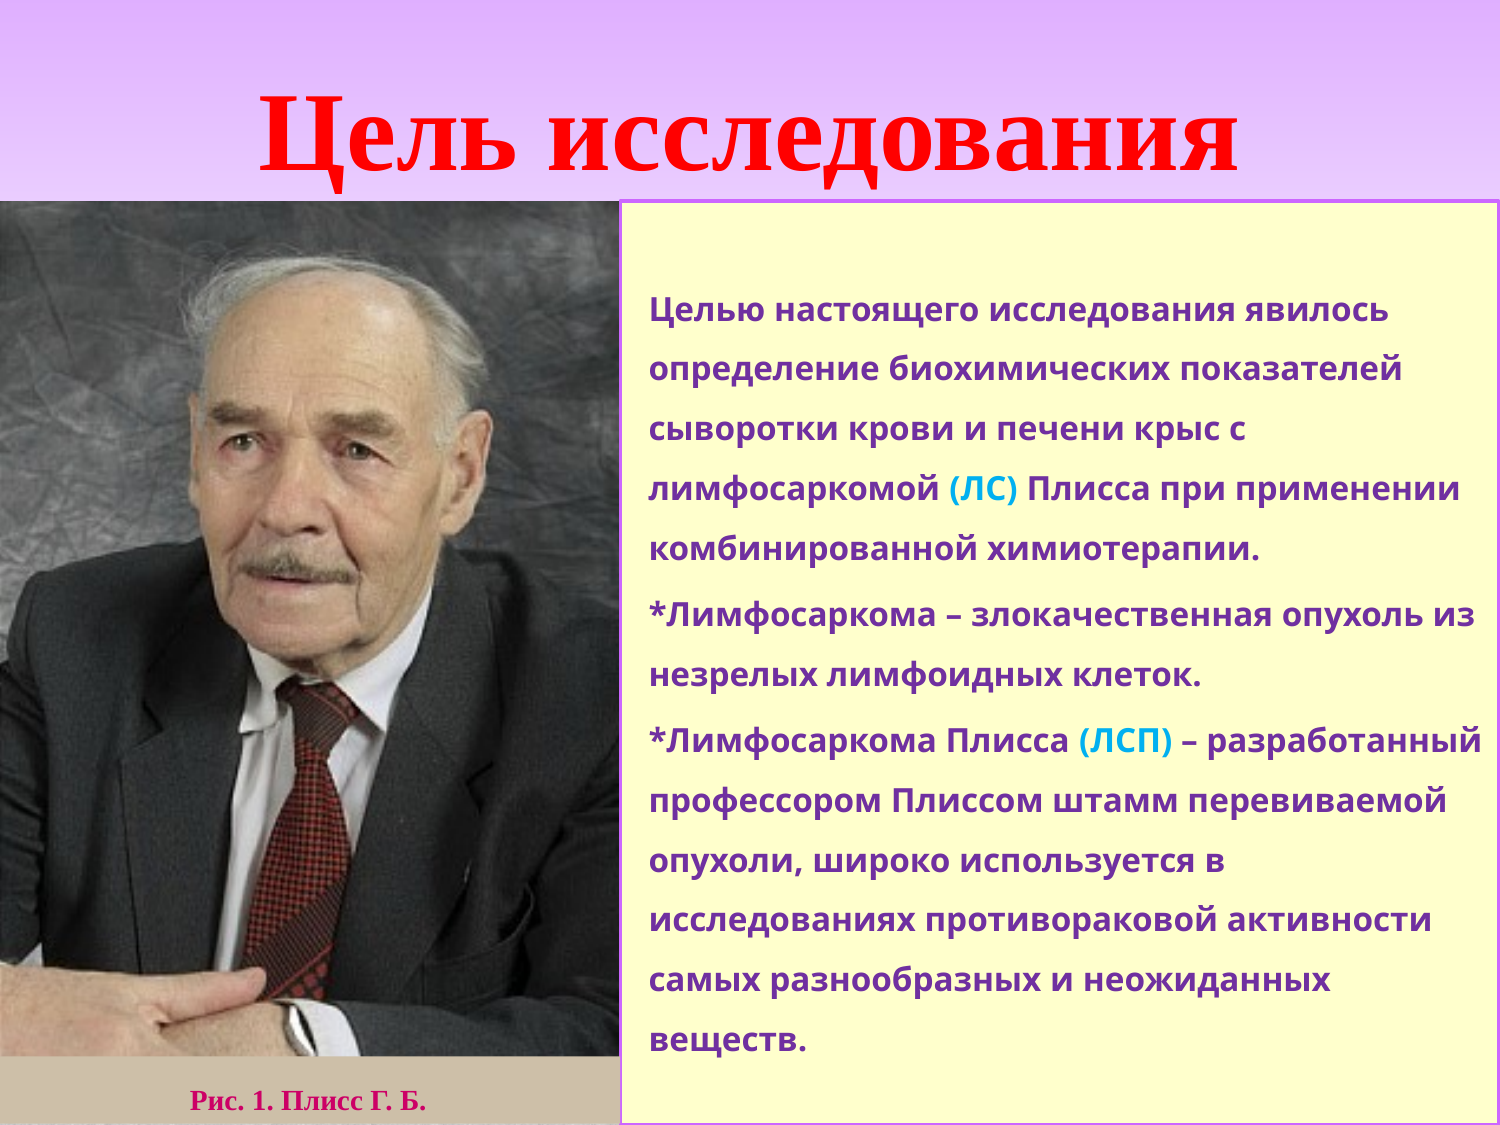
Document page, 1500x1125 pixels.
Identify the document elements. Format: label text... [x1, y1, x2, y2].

list Целью настоящего исследования явилось определение биохимических показателей сыворотки крови и печени крыс с лимфосаркомой (ЛС) Плисса при применении комбинированной химиотерапии. *Лимфосаркома – злокачественная опухоль из незрелых лимфоидных клеток. *Лимфосаркома Плисса (ЛСП) – разработанный профессором Плиссом штамм перевиваемой опухоли, широко используется в исследованиях противораковой активности самых разнообразных и неожиданных веществ. [620, 200, 1499, 1125]
picture [0, 200, 621, 1075]
text_box Рис. 1. Плисс Г. Б. [0, 1084, 621, 1124]
title Цель исследования [0, 0, 1500, 201]
